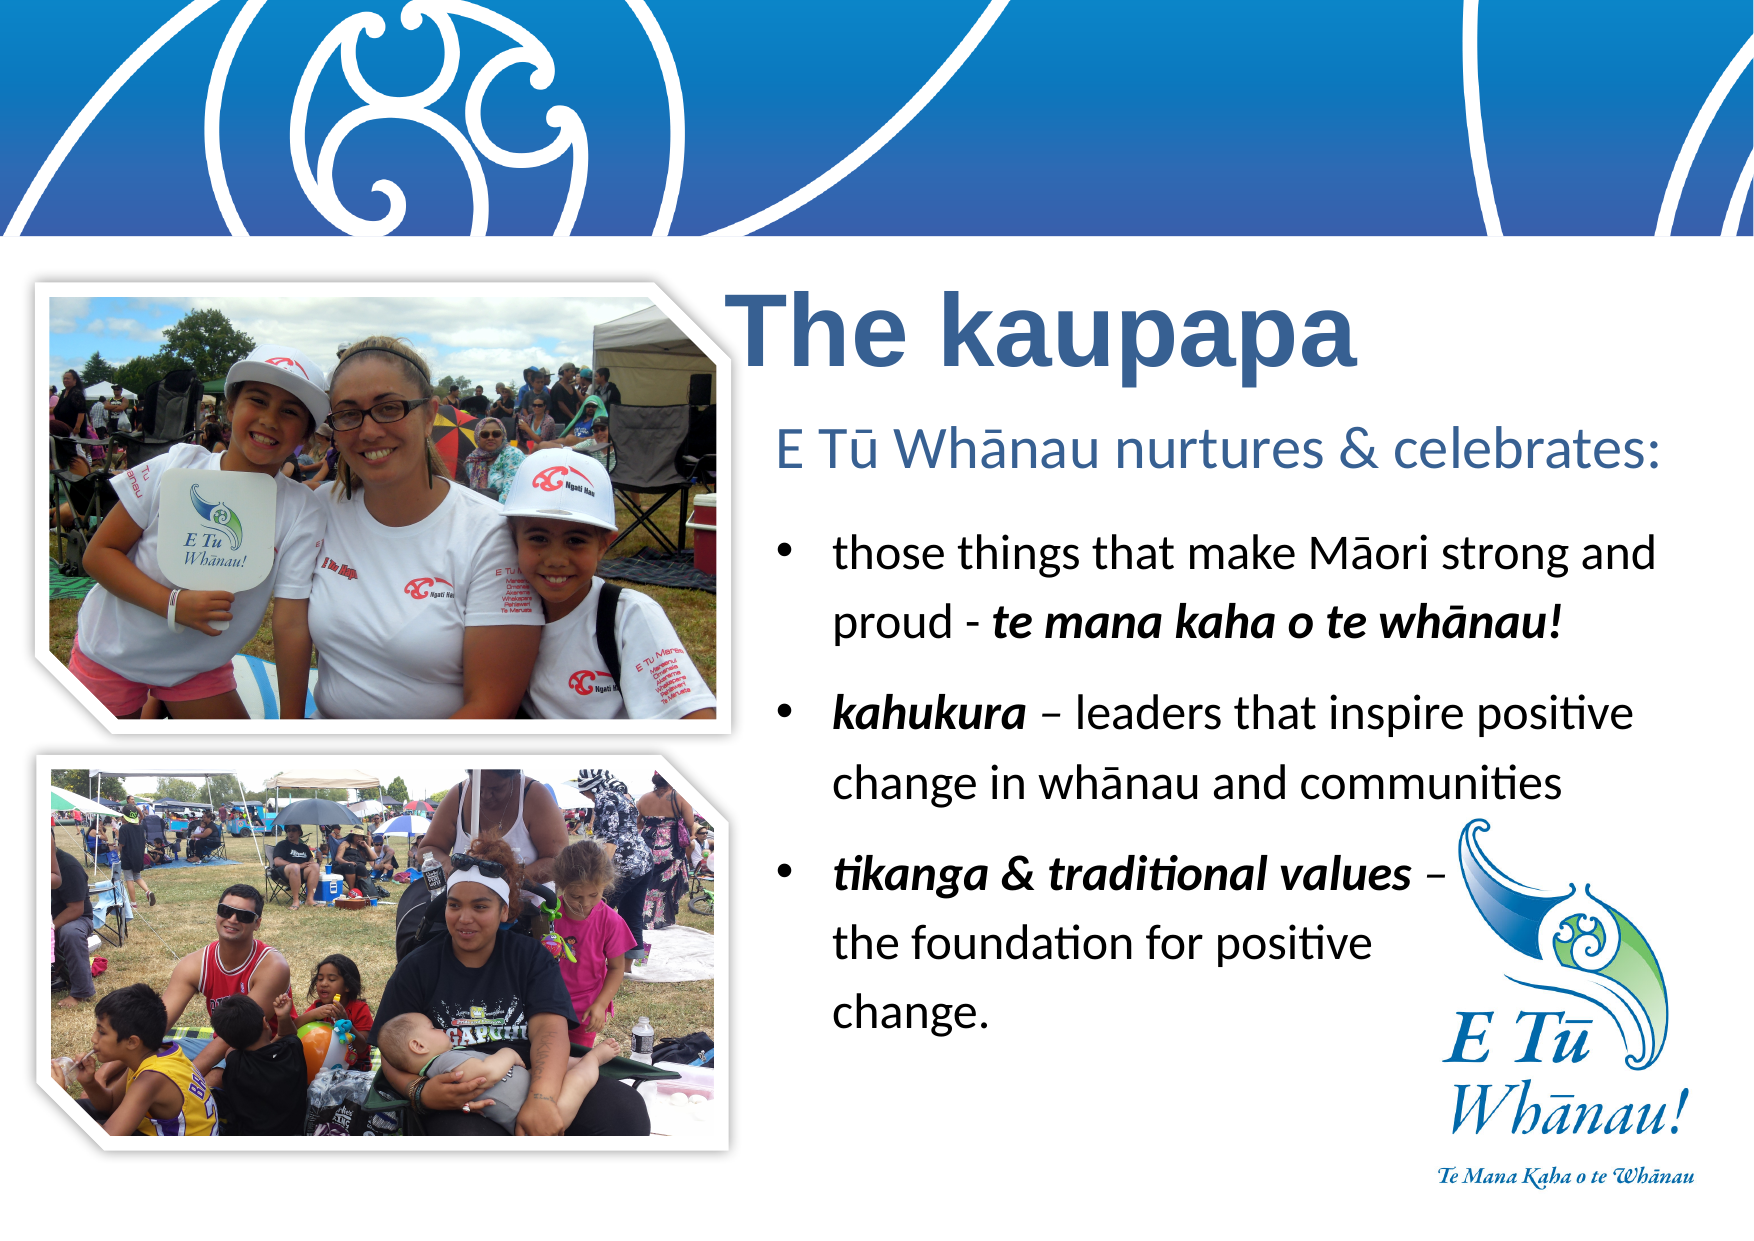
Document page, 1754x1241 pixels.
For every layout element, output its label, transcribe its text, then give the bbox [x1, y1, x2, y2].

picture [0, 0, 1754, 1241]
subtitle E Tū Whānau nurtures & celebrates: those things that make Māori strong and proud - te mana kaha o te whānau! kahukura – leaders that inspire positive change in whānau and communities tikanga & traditional values – the foundation for positive change. [758, 413, 1692, 1070]
title The kaupapa [569, 254, 1627, 396]
